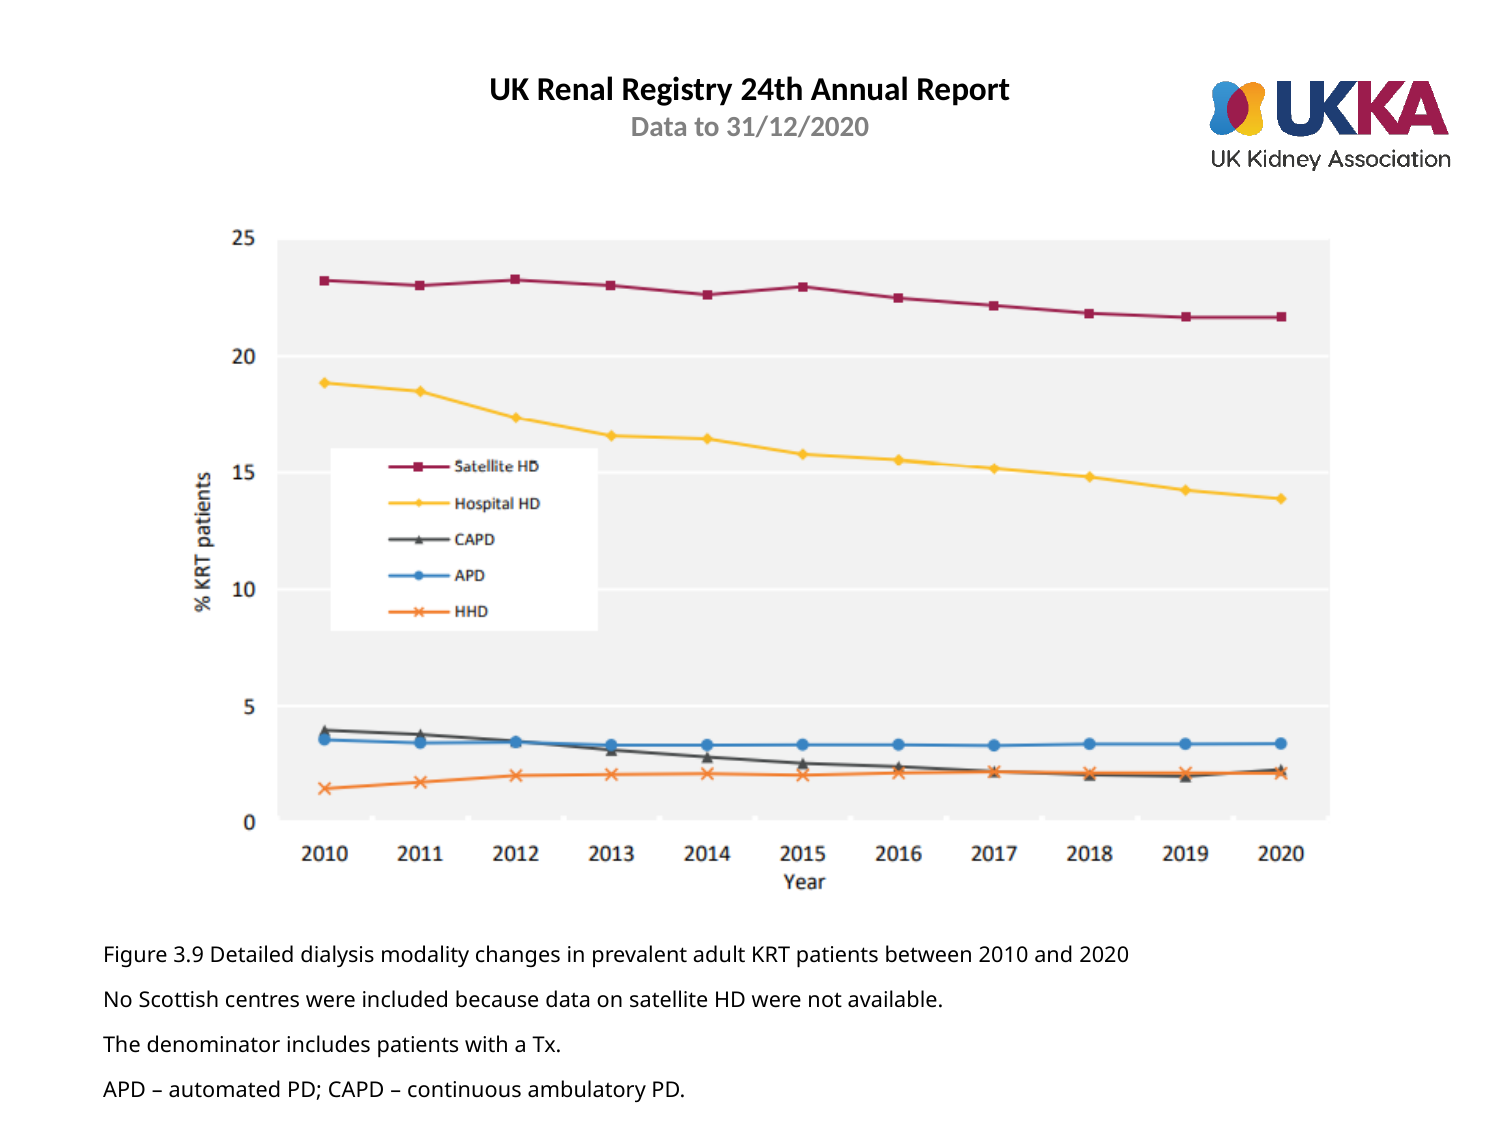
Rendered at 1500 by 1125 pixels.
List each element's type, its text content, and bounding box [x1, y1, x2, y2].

text_box Figure 3.9 Detailed dialysis modality changes in prevalent adult KRT patients between 2010 and 2020 No Scottish centres were included because data on satellite HD were not available. The denominator includes patients with a Tx. APD – automated PD; CAPD – continuous ambulatory PD. [88, 928, 1164, 1125]
picture [151, 216, 1349, 909]
picture [1196, 61, 1459, 185]
text_box UK Renal Registry 24th Annual Report Data to 31/12/2020 [466, 63, 1034, 147]
